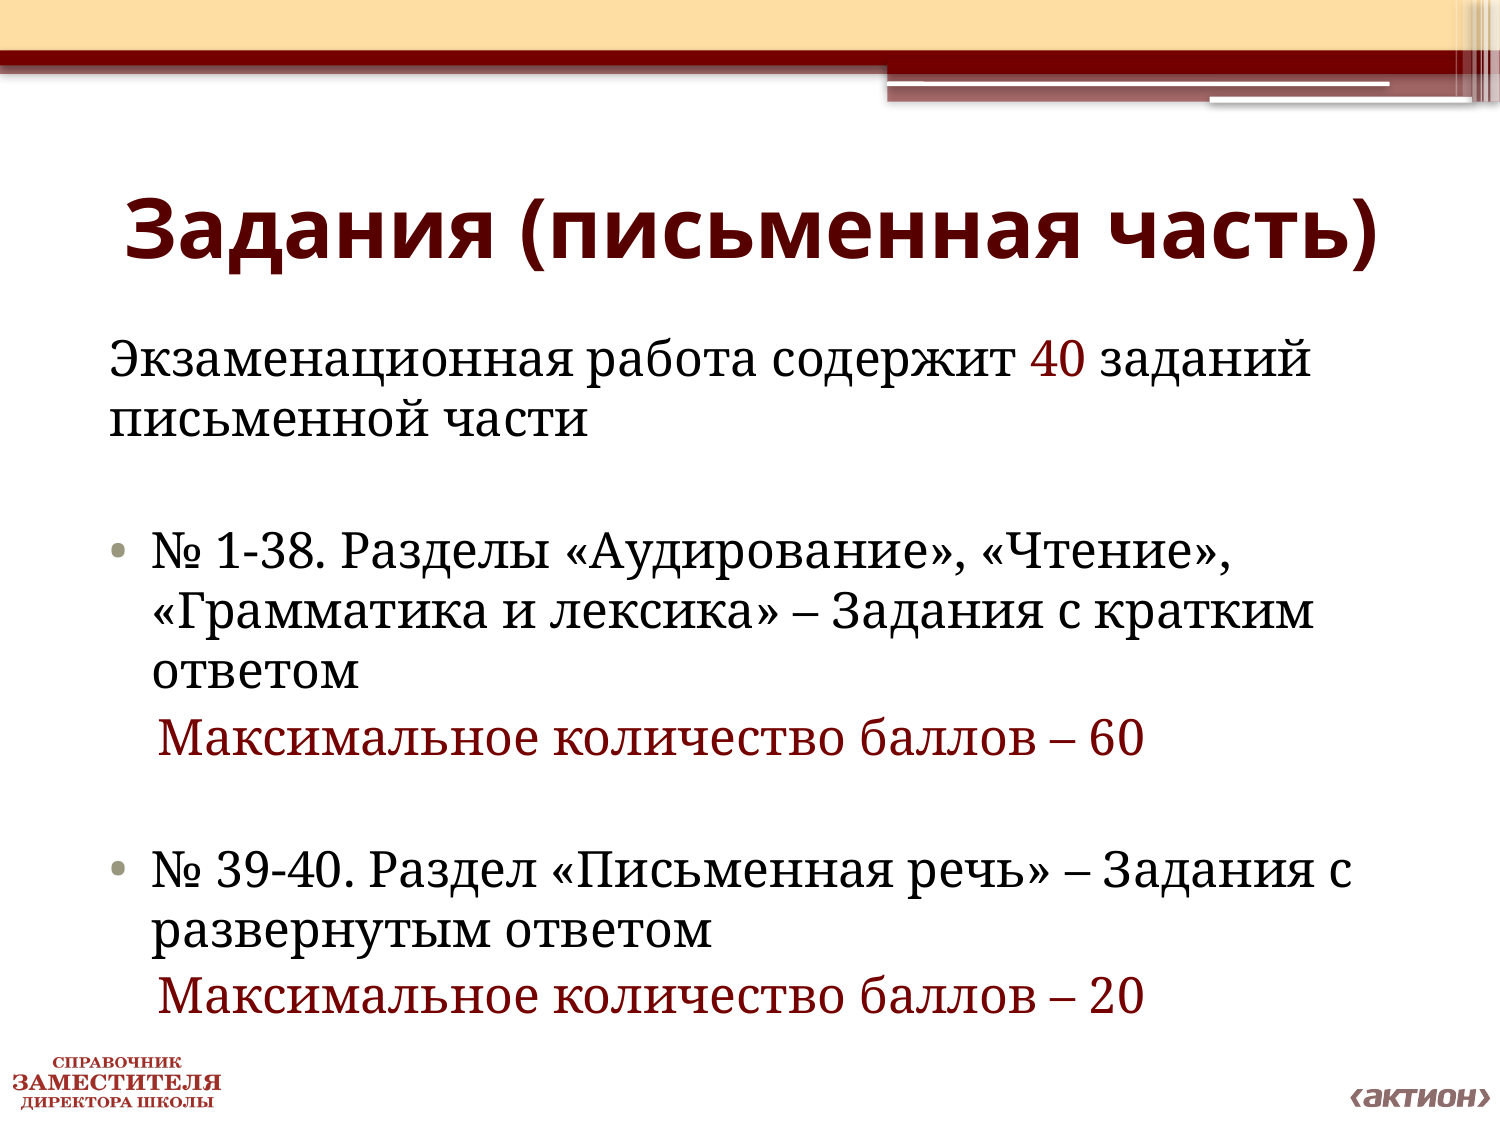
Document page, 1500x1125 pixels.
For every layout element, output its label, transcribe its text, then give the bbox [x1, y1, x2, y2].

title Задания (письменная часть) [76, 137, 1427, 313]
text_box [13, 1056, 1500, 1111]
list Экзаменационная работа содержит 40 заданий письменной части № 1-38. Разделы «Аудирование», «Чтение», «Грамматика и лексика» – Задания с кратким ответом Максимальное количество баллов – 60 № 39-40. Раздел «Письменная речь» – Задания с развернутым ответом Максимальное количество баллов – 20 [76, 318, 1427, 1029]
